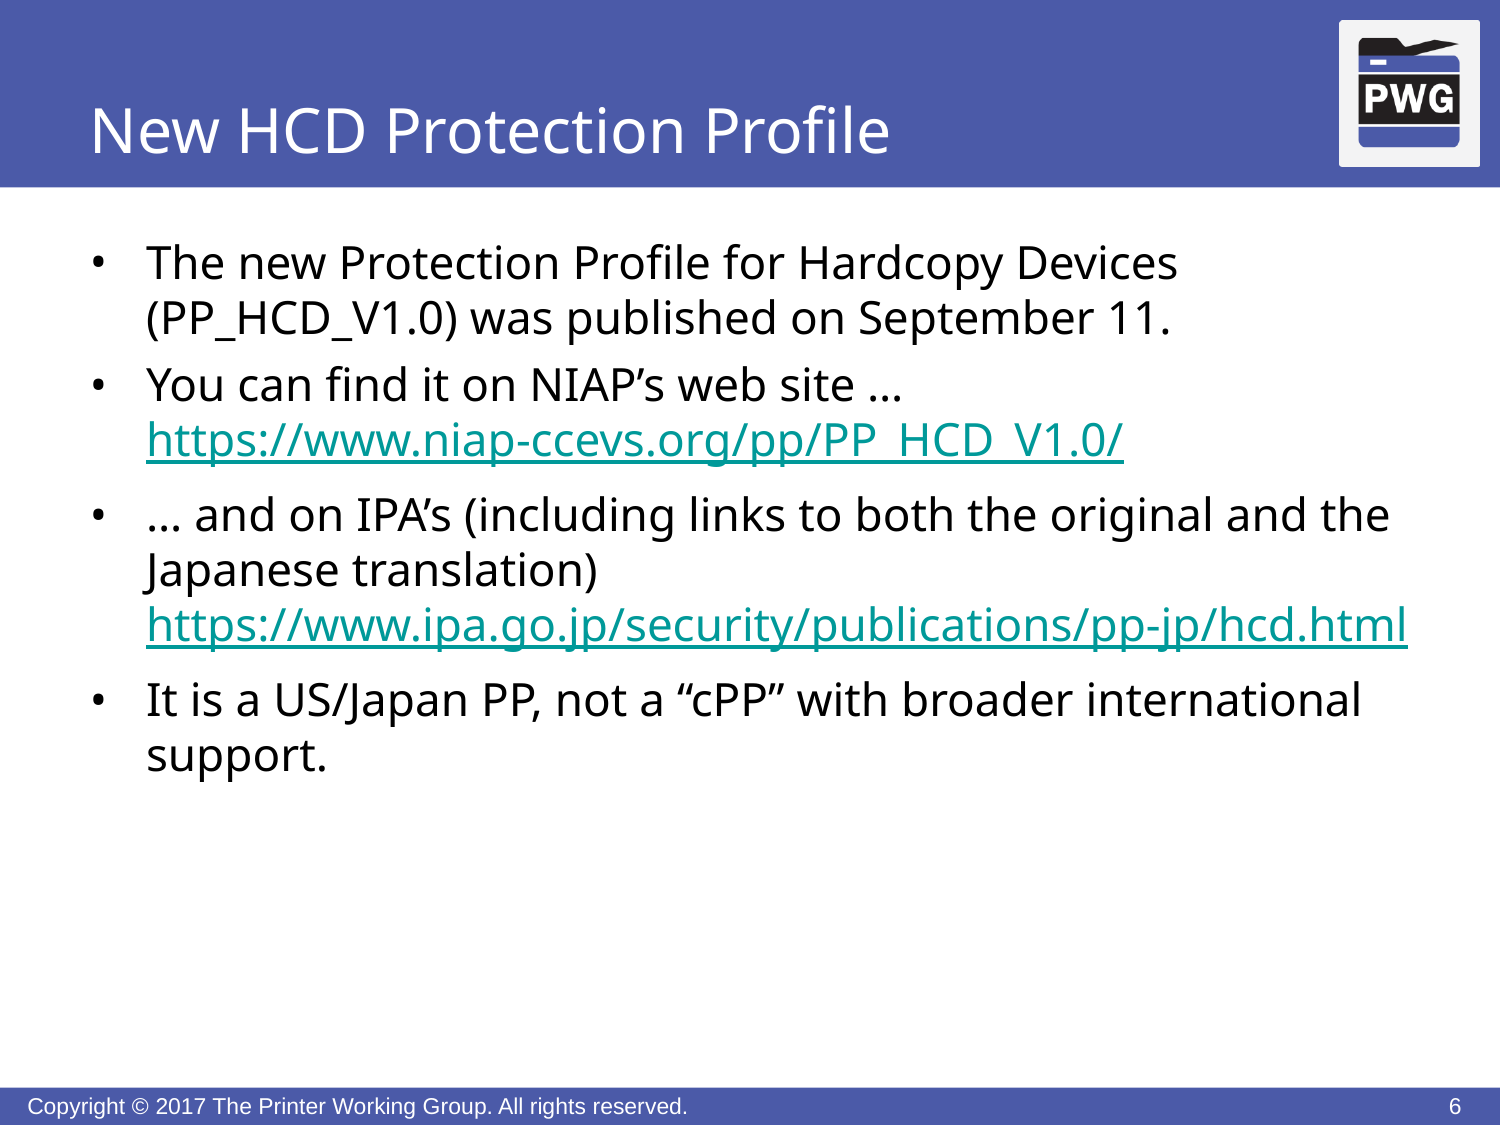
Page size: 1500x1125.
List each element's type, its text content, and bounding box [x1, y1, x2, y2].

title New HCD Protection Profile [75, 7, 1163, 175]
text_box [0, 0, 1500, 188]
text_box [0, 1087, 1500, 1125]
picture [1339, 20, 1480, 167]
text_box 6 [1441, 1092, 1469, 1118]
text_box Copyright © 2017 The Printer Working Group. All rights reserved. [20, 1092, 750, 1118]
list The new Protection Profile for Hardcopy Devices (PP_HCD_V1.0) was published on September 11. You can find it on NIAP’s web site … https://www.niap-ccevs.org/pp/PP_HCD_V1.0/ … and on IPA’s (including links to both the original and the Japanese translation) https://www.ipa.go.jp/security/publications/pp-jp/hcd.html It is a US/Japan PP, not a “cPP” with broader international support. [75, 224, 1442, 1088]
